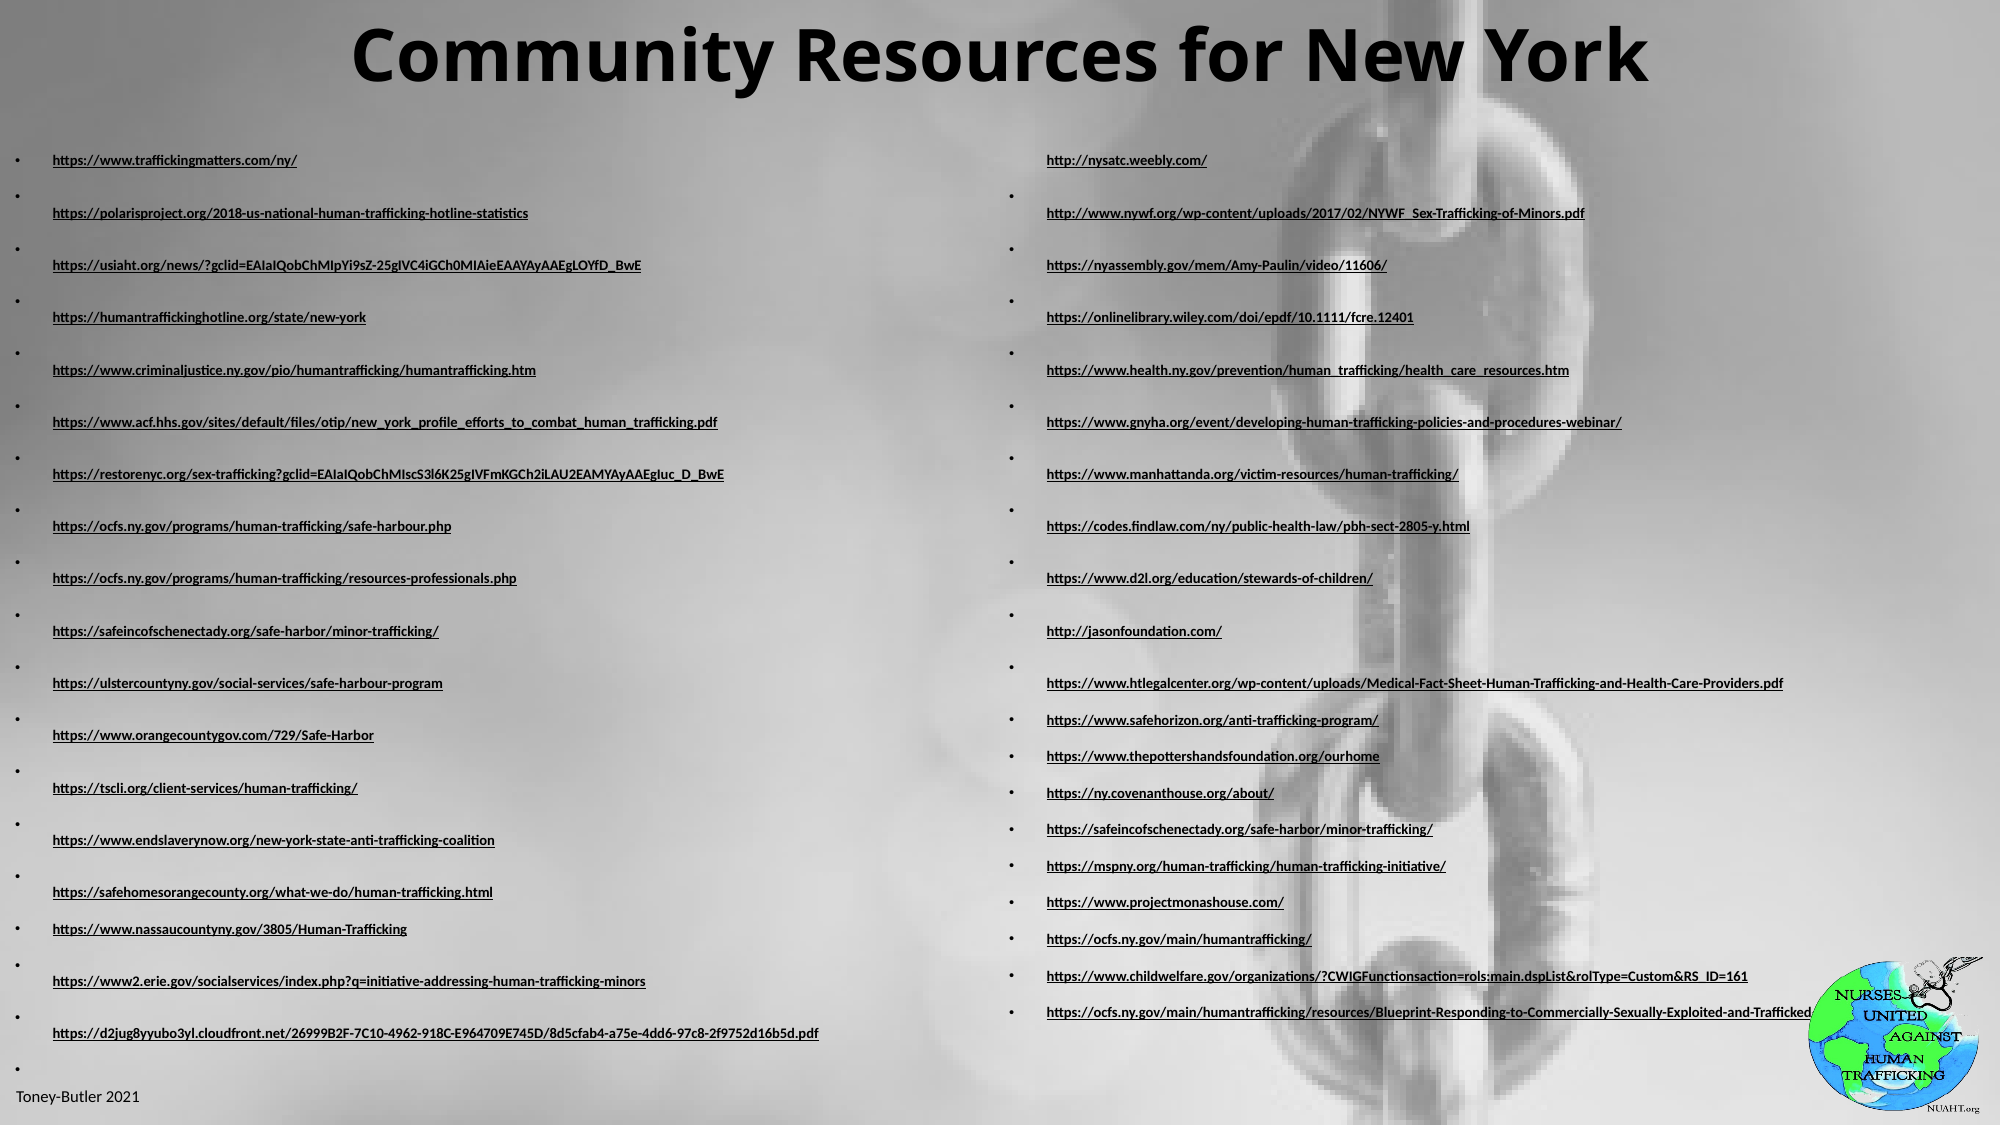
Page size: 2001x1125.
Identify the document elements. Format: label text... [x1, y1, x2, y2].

text_box Toney-Butler 2021 [1, 1078, 156, 1114]
list https://www.traffickingmatters.com/ny/ https://polarisproject.org/2018-us-national-human-trafficking-hotline-statistics https://usiaht.org/news/?gclid=EAIaIQobChMIpYi9sZ-25gIVC4iGCh0MIAieEAAYAyAAEgLOYfD_BwE https://humantraffickinghotline.org/state/new-york https://www.criminaljustice.ny.gov/pio/humantrafficking/humantrafficking.htm https://www.acf.hhs.gov/sites/default/files/otip/new_york_profile_efforts_to_combat_human_trafficking.pdf https://restorenyc.org/sex-trafficking?gclid=EAIaIQobChMIscS3l6K25gIVFmKGCh2iLAU2EAMYAyAAEgIuc_D_BwE https://ocfs.ny.gov/programs/human-trafficking/safe-harbour.php https://ocfs.ny.gov/programs/human-trafficking/resources-professionals.php https://safeincofschenectady.org/safe-harbor/minor-trafficking/ https://ulstercountyny.gov/social-services/safe-harbour-program https://www.orangecountygov.com/729/Safe-Harbor https://tscli.org/client-services/human-trafficking/ https://www.endslaverynow.org/new-york-state-anti-trafficking-coalition https://safehomesorangecounty.org/what-we-do/human-trafficking.html https://www.nassaucountyny.gov/3805/Human-Trafficking https://www2.erie.gov/socialservices/index.php?q=initiative-addressing-human-trafficking-minors https://d2jug8yyubo3yl.cloudfront.net/26999B2F-7C10-4962-918C-E964709E745D/8d5cfab4-a75e-4dd6-97c8-2f9752d16b5d.pdf http://nysatc.weebly.com/ http://www.nywf.org/wp-content/uploads/2017/02/NYWF_Sex-Trafficking-of-Minors.pdf https://nyassembly.gov/mem/Amy-Paulin/video/11606/ https://onlinelibrary.wiley.com/doi/epdf/10.1111/fcre.12401 https://www.health.ny.gov/prevention/human_trafficking/health_care_resources.htm https://www.gnyha.org/event/developing-human-trafficking-policies-and-procedures-webinar/ https://www.manhattanda.org/victim-resources/human-trafficking/ https://codes.findlaw.com/ny/public-health-law/pbh-sect-2805-y.html https://www.d2l.org/education/stewards-of-children/ http://jasonfoundation.com/ https://www.htlegalcenter.org/wp-content/uploads/Medical-Fact-Sheet-Human-Trafficking-and-Health-Care-Providers.pdf https://www.safehorizon.org/anti-trafficking-program/ https://www.thepottershandsfoundation.org/ourhome https://ny.covenanthouse.org/about/ https://safeincofschenectady.org/safe-harbor/minor-trafficking/ https://mspny.org/human-trafficking/human-trafficking-initiative/ https://www.projectmonashouse.com/ https://ocfs.ny.gov/main/humantrafficking/ https://www.childwelfare.gov/organizations/?CWIGFunctionsaction=rols:main.dspList&rolType=Custom&RS_ID=161 https://ocfs.ny.gov/main/humantrafficking/resources/Blueprint-Responding-to-Commercially-Sexually-Exploited-and-Trafficked-Youth.pdf [0, 145, 2000, 1079]
picture [1804, 957, 1983, 1114]
title Community Resources for New York [137, 11, 1863, 106]
